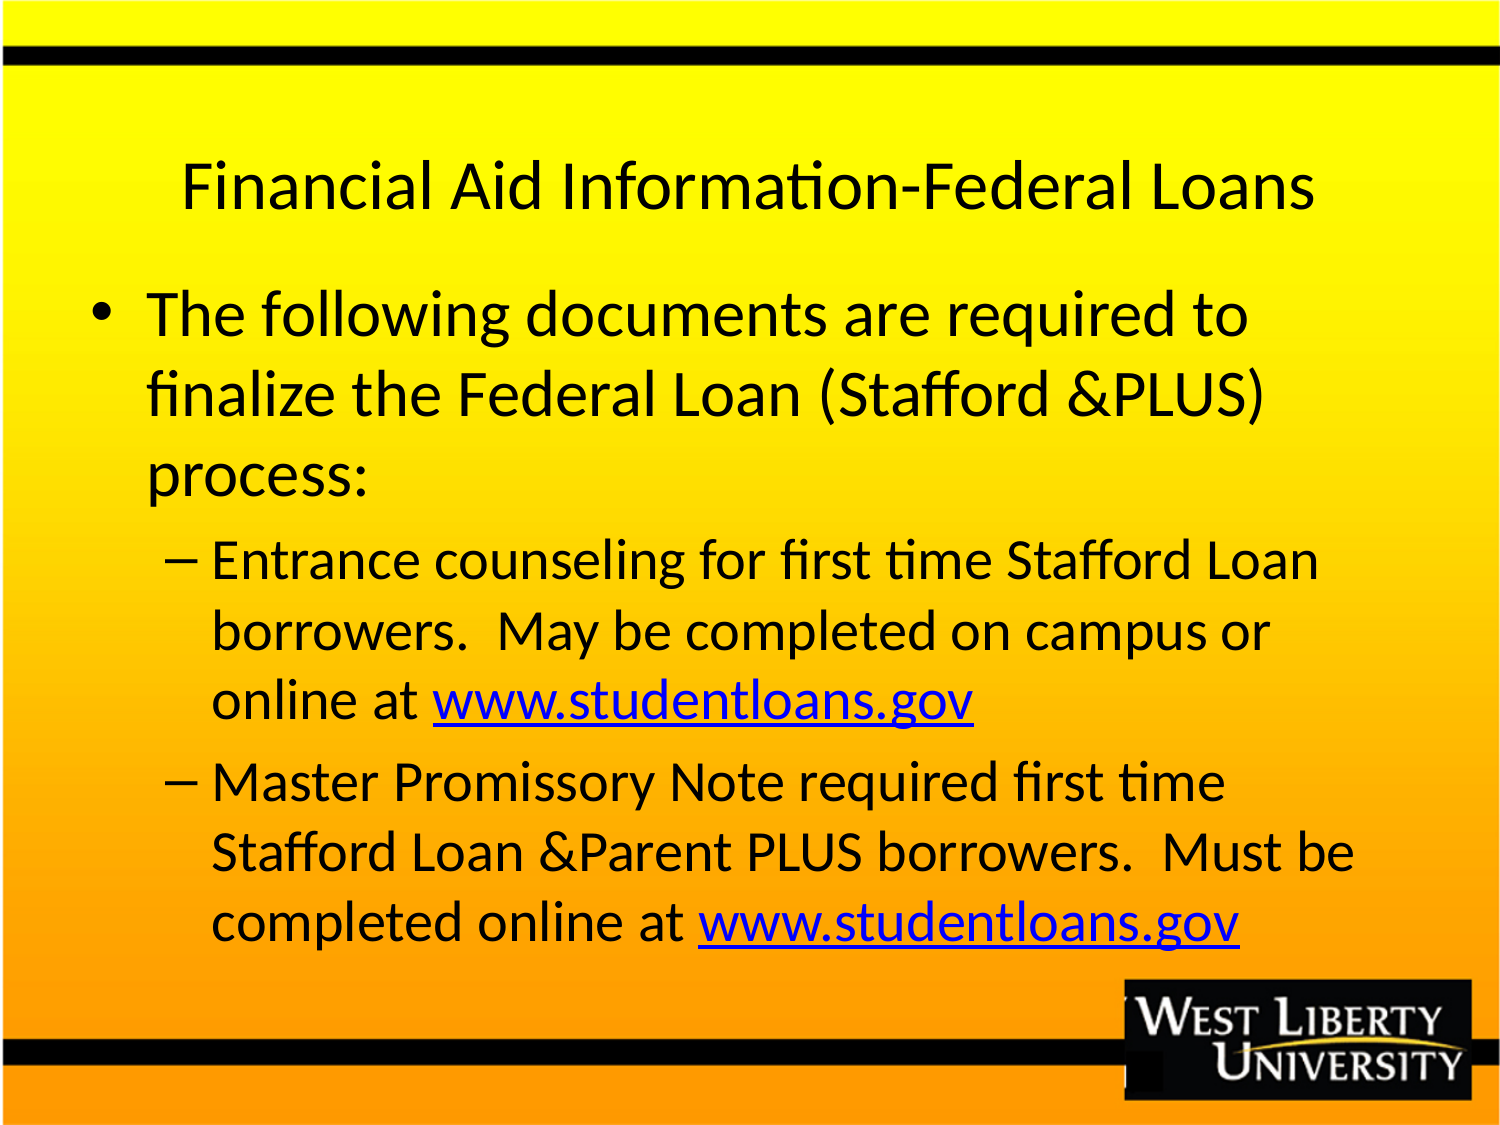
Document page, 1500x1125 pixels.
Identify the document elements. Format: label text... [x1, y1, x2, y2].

list The following documents are required to finalize the Federal Loan (Stafford &PLUS) process: Entrance counseling for first time Stafford Loan borrowers. May be completed on campus or online at www.studentloans.gov Master Promissory Note required first time Stafford Loan &Parent PLUS borrowers. Must be completed online at www.studentloans.gov [75, 262, 1425, 1005]
picture [0, 0, 1500, 1125]
title Financial Aid Information-Federal Loans [75, 45, 1425, 233]
